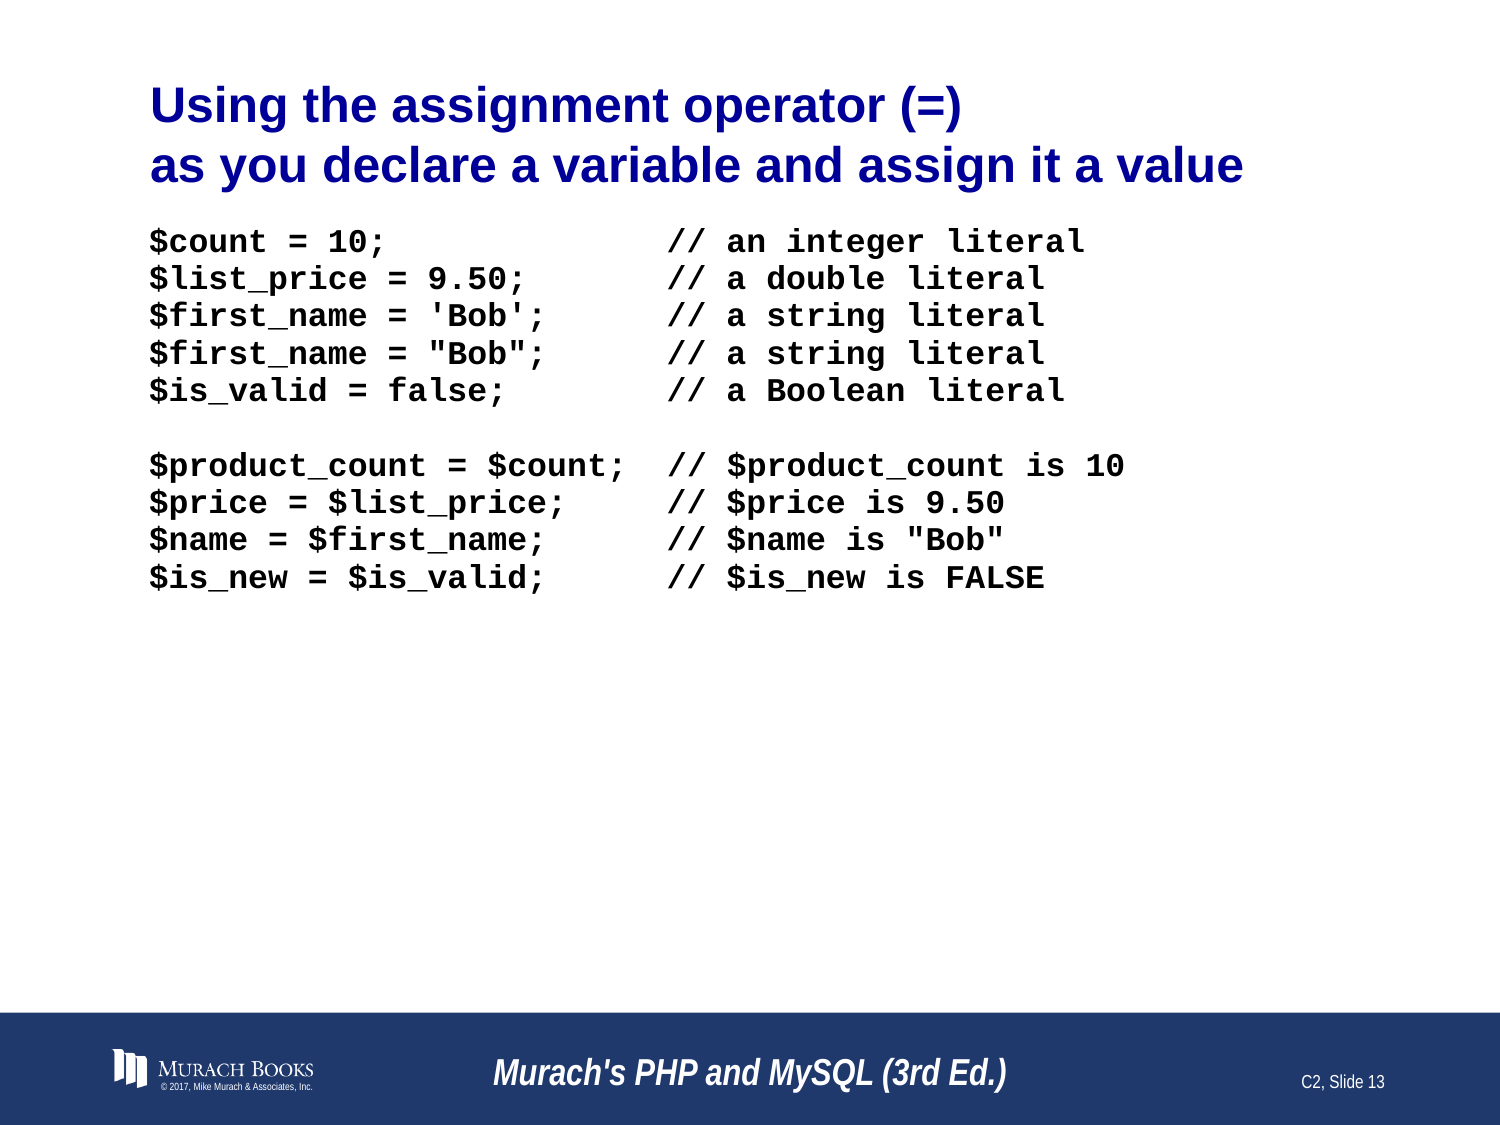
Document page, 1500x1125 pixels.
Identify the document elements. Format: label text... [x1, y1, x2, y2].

slide_number Murach's PHP and MySQL (3rd Ed.) [463, 1025, 1050, 1100]
footer © 2017, Mike Murach & Associates, Inc. [12, 1025, 463, 1100]
slide_number C2, Slide 13 [1087, 1025, 1400, 1100]
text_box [148, 224, 1344, 754]
title Using the assignment operator (=) as you declare a variable and assign it a value [150, 71, 1350, 193]
